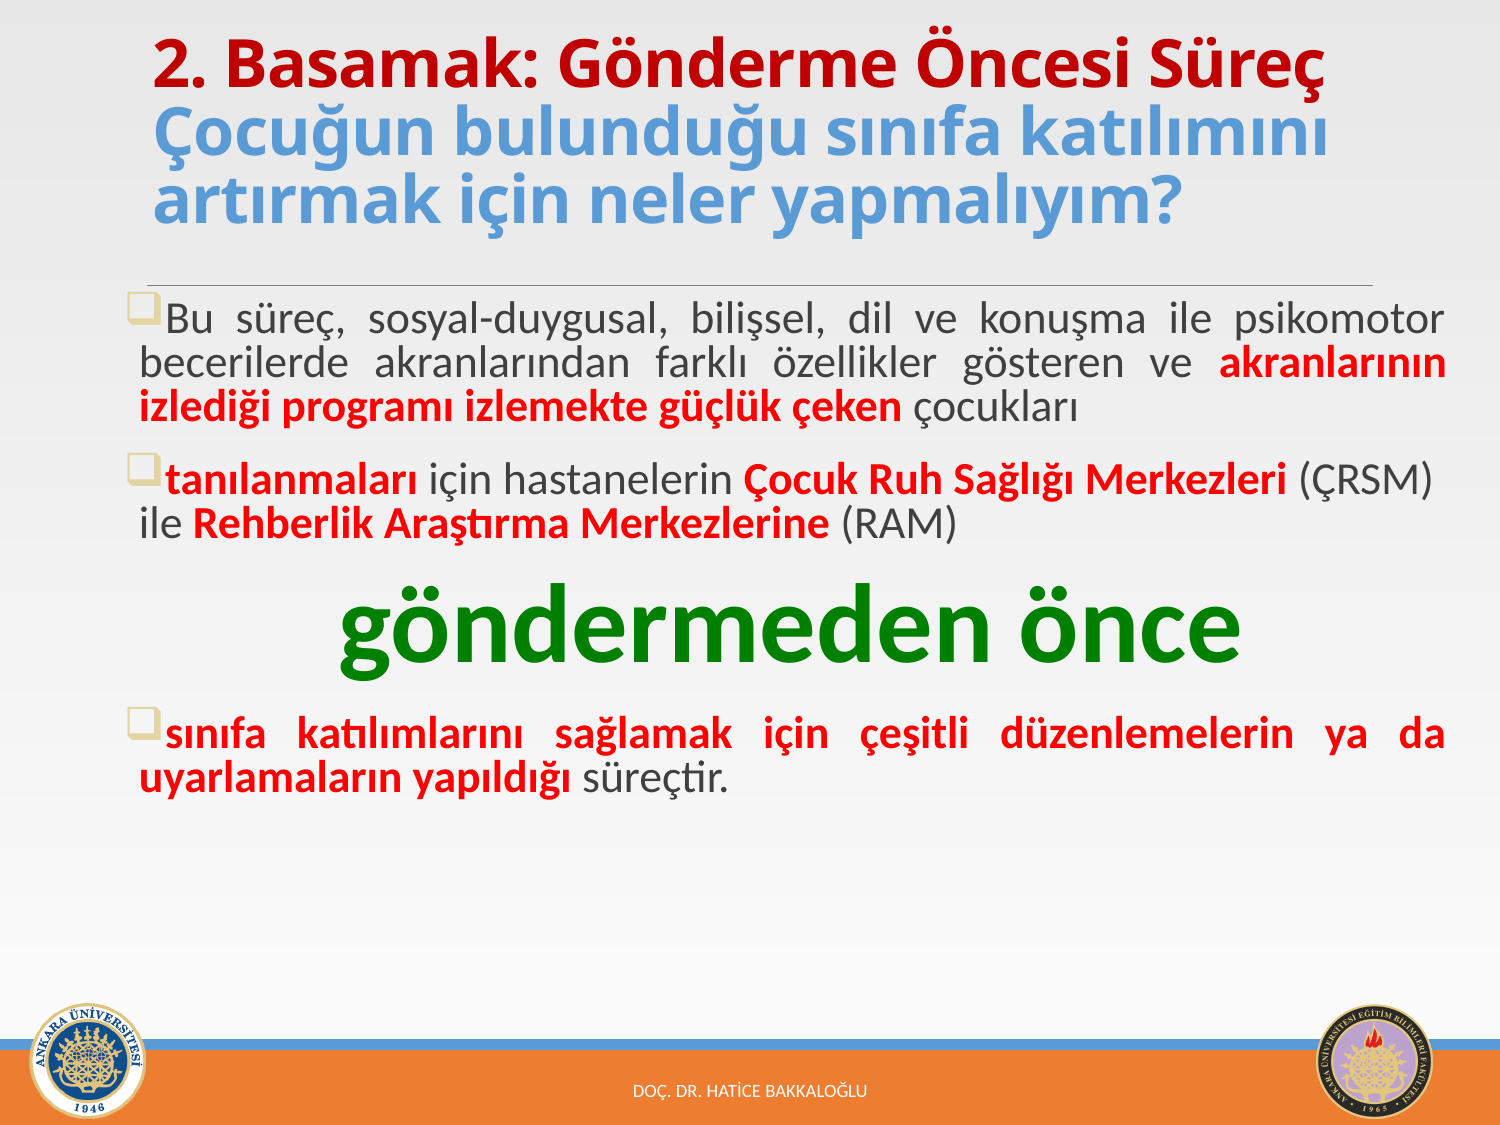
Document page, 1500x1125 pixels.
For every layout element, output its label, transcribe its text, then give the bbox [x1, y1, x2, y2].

list Bu süreç, sosyal-duygusal, bilişsel, dil ve konuşma ile psikomotor becerilerde akranlarından farklı özellikler gösteren ve akranlarının izlediği programı izlemekte güçlük çeken çocukları tanılanmaları için hastanelerin Çocuk Ruh Sağlığı Merkezleri (ÇRSM) ile Rehberlik Araştırma Merkezlerine (RAM) göndermeden önce sınıfa katılımlarını sağlamak için çeşitli düzenlemelerin ya da uyarlamaların yapıldığı süreçtir. [123, 290, 1447, 1074]
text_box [29, 1003, 1433, 1120]
title 2. Basamak: Gönderme Öncesi Süreç Çocuğun bulunduğu sınıfa katılımını artırmak için neler yapmalıyım? [137, 20, 1377, 245]
